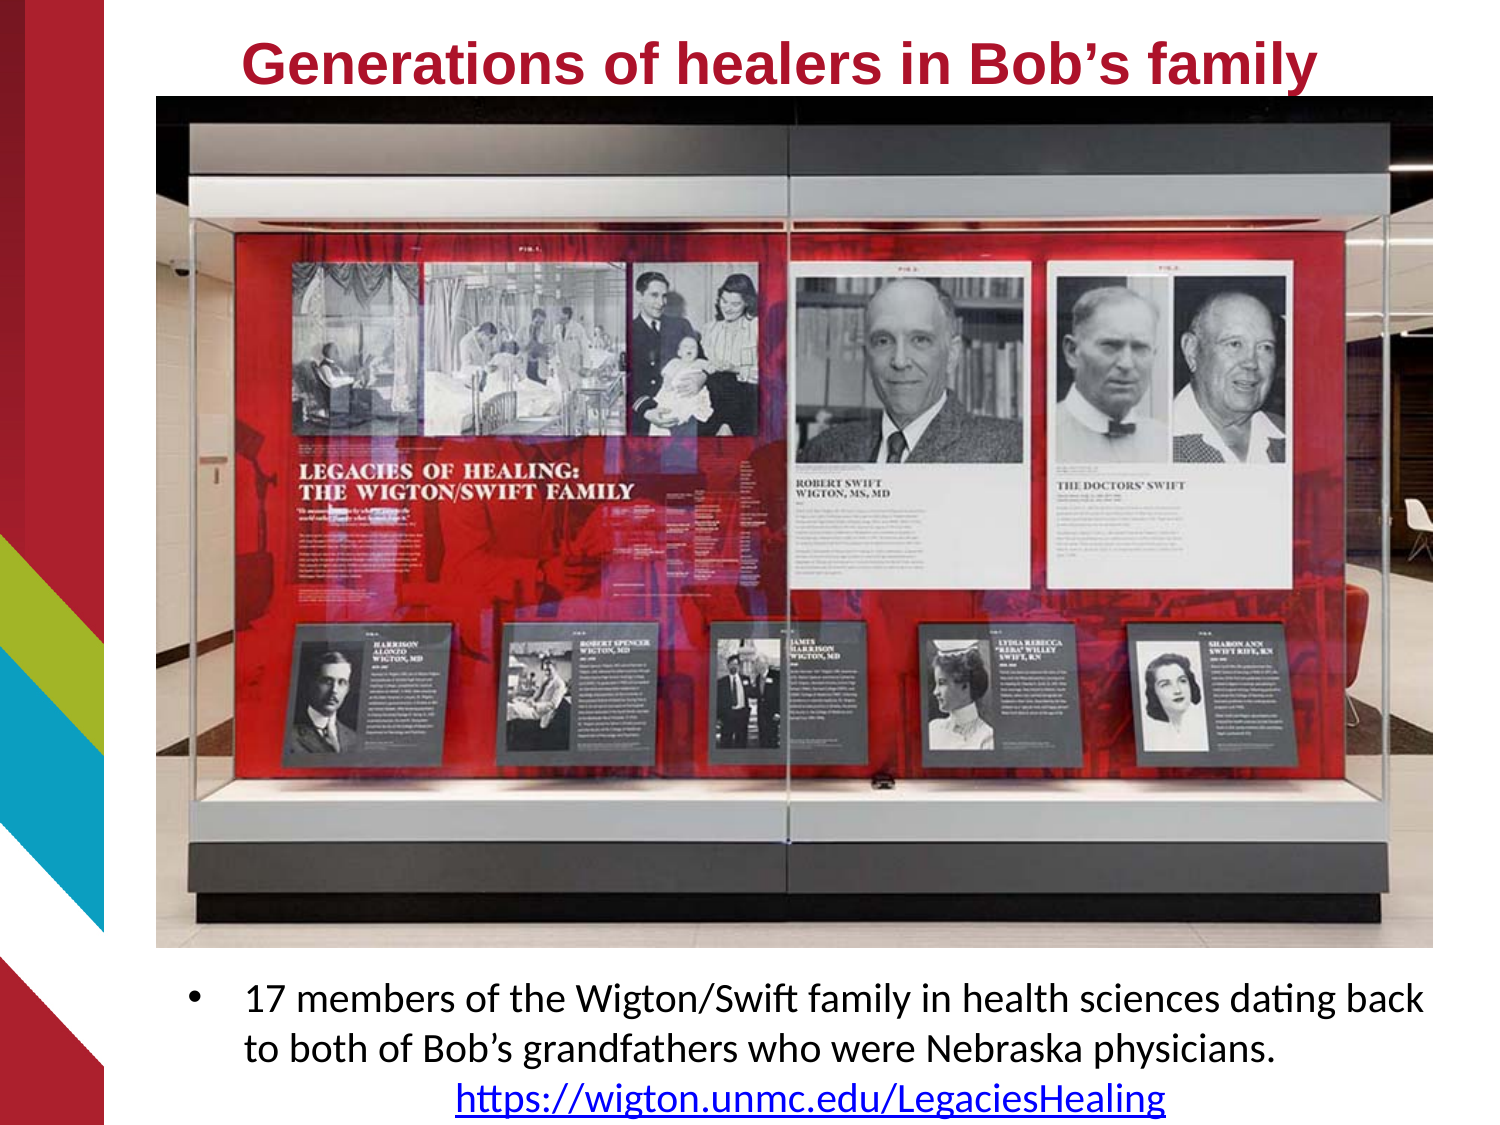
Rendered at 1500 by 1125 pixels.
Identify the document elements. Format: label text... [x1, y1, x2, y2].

text_box 17 members of the Wigton/Swift family in health sciences dating back to both of Bob’s grandfathers who were Nebraska physicians. https://wigton.unmc.edu/LegaciesHealing [172, 963, 1449, 1125]
title Generations of healers in Bob’s family [156, 1, 1405, 96]
picture [0, 0, 1500, 1125]
